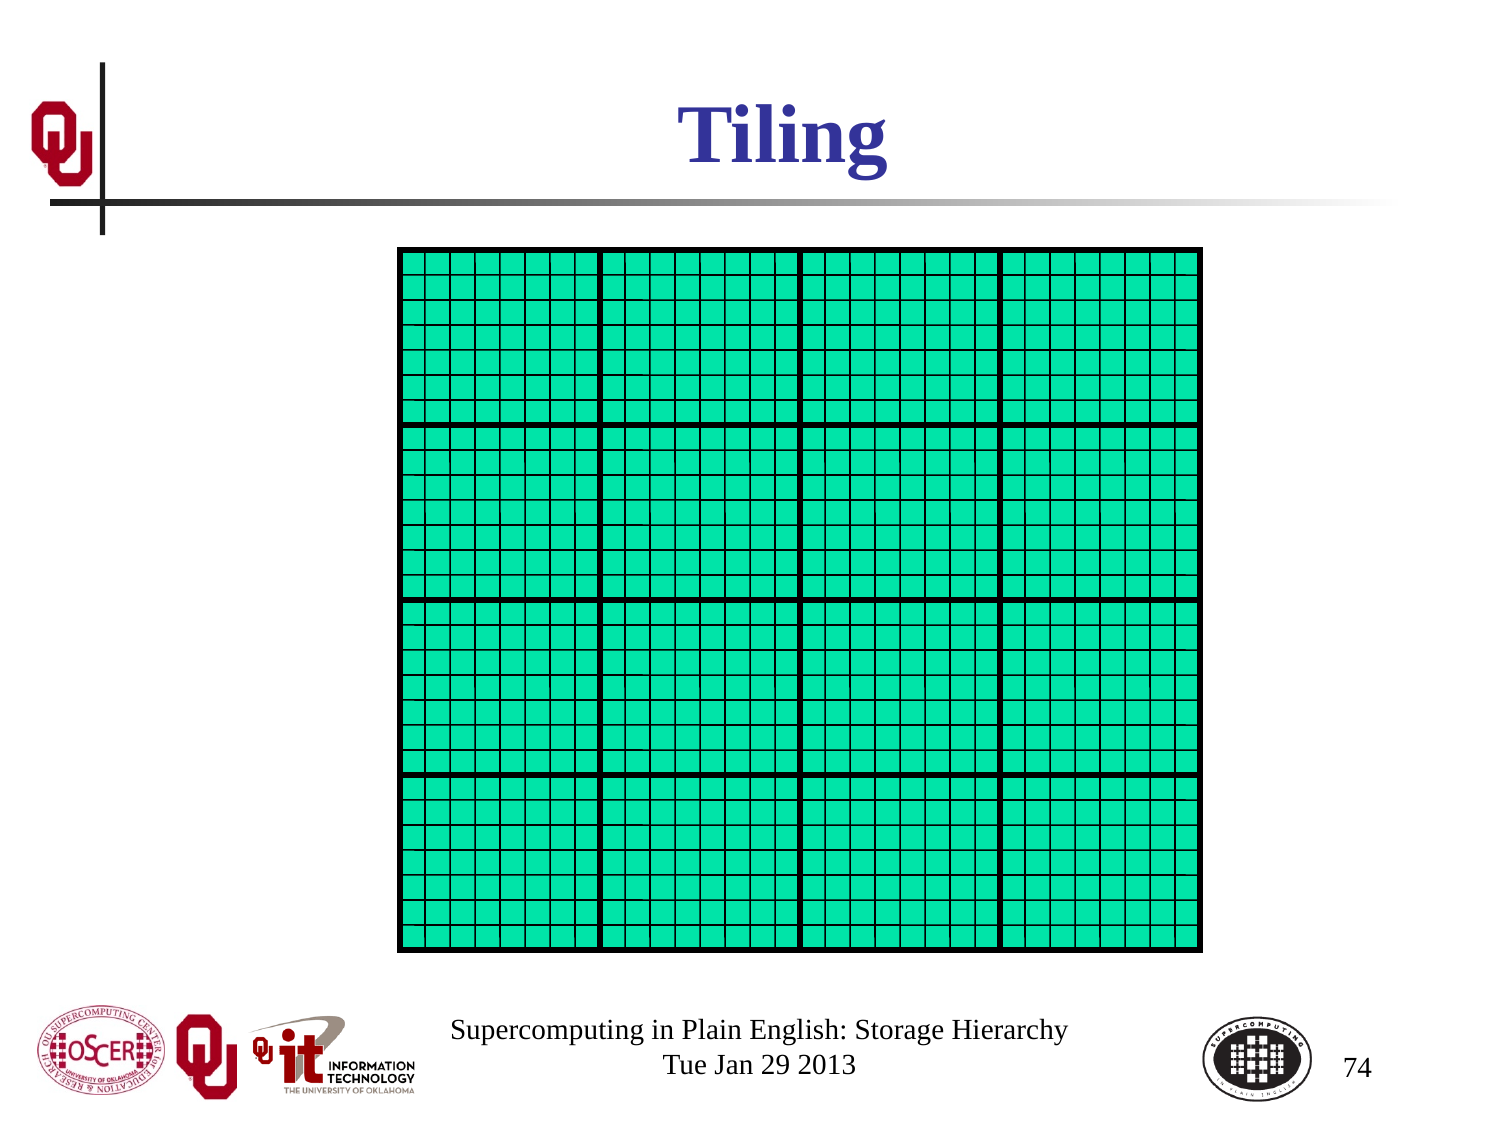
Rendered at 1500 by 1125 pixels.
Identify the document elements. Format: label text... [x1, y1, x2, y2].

picture [37, 1005, 165, 1095]
slide_number 74 [1174, 1015, 1388, 1091]
picture [29, 99, 94, 189]
picture [174, 1005, 425, 1104]
footer Supercomputing in Plain English: Storage Hierarchy Tue Jan 29 2013 [431, 1012, 1088, 1088]
picture [1200, 1091, 1314, 1104]
title Tiling [124, 74, 1442, 187]
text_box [399, 249, 1201, 951]
